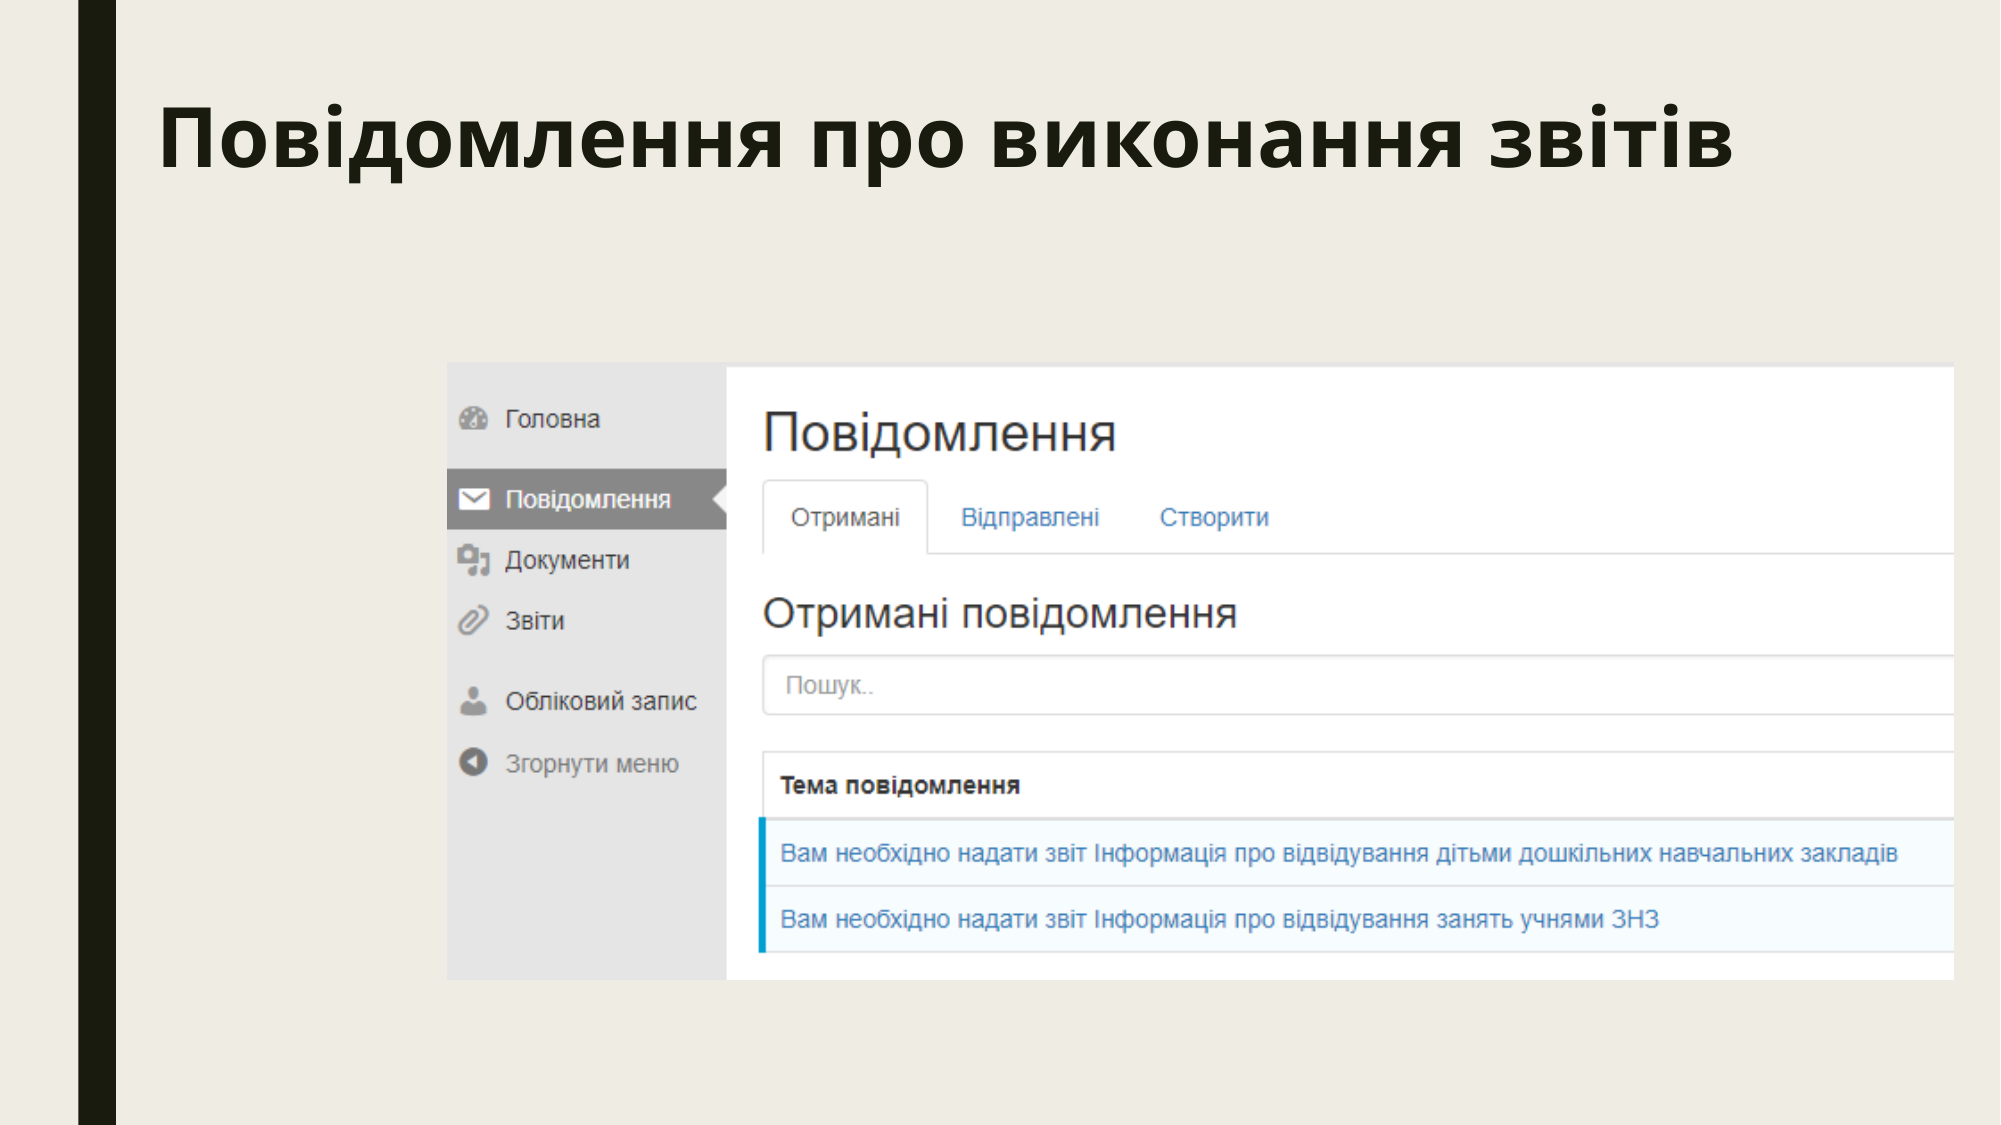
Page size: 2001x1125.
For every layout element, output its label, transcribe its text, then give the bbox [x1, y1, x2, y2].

picture [447, 362, 1954, 980]
title Повідомлення про виконання звітів [141, 0, 1867, 151]
